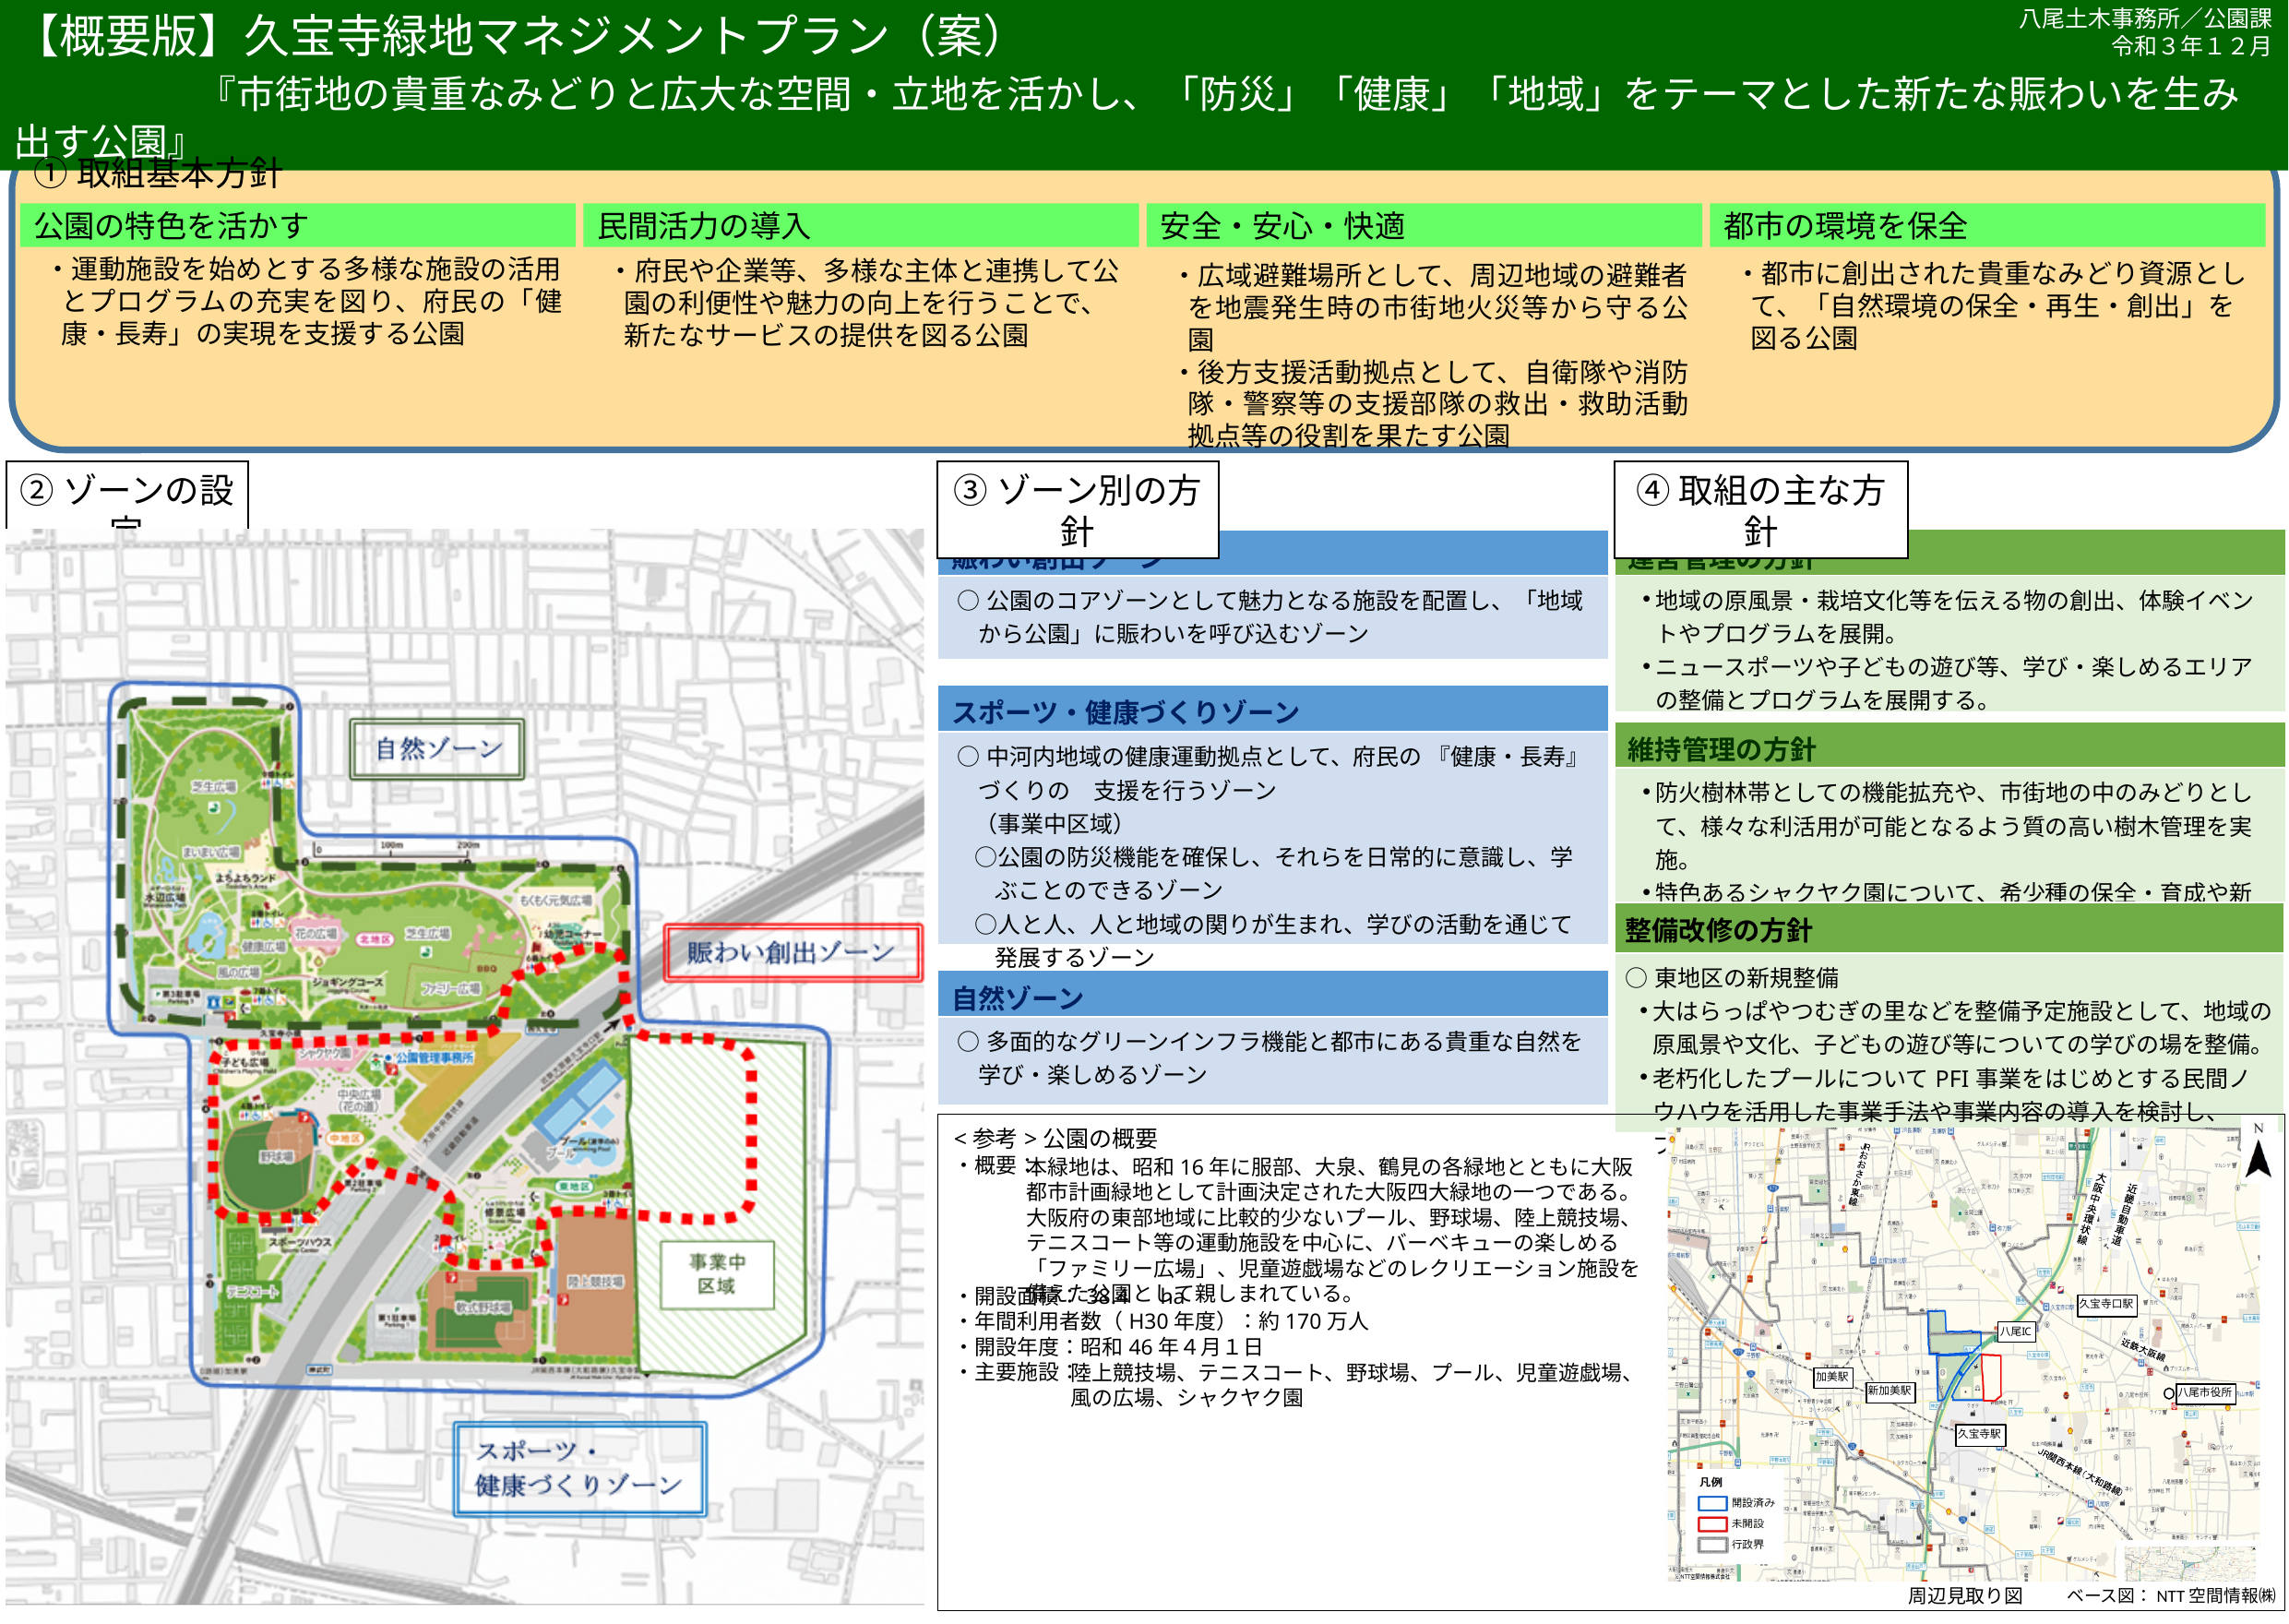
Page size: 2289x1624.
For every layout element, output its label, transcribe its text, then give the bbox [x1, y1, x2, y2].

table_cell ○多面的なグリーンインフラ機能と都市にある貴重な自然を学び・楽しめるゾーン [938, 1018, 1608, 1105]
text_box 都市の環境を保全 [1709, 202, 2267, 248]
text_box ・都市に創出された貴重なみどり資源として、「自然環境の保全・再生・創出」を図る公園 [1710, 250, 2266, 362]
text_box ③ゾーン別の方針 [936, 460, 1220, 559]
text_box ・広域避難場所として、周辺地域の避難者を地震発生時の市街地火災等から守る公園 ・後方支援活動拠点として、自衛隊や消防隊・警察等の支援部隊の救出・救助活動拠点等の役割を果たす公園 [1146, 251, 1703, 460]
text_box ②ゾーンの設定 [6, 460, 249, 529]
table_cell ○公園のコアゾーンとして魅力となる施設を配置し、「地域から公園」に賑わいを呼び込むゾーン [938, 577, 1608, 659]
text_box 安全・安心・快適 [1146, 202, 1703, 248]
text_box 周辺見取り図 [1908, 1583, 2024, 1607]
table_header 運営管理の方針 [1615, 530, 2285, 575]
table_header 維持管理の方針 [1615, 722, 2285, 767]
text_box ・運動施設を始めとする多様な施設の活用とプログラムの充実を図り、府民の「健康・長寿」の実現を支援する公園 [19, 245, 577, 356]
text_box [10, 171, 2279, 451]
table_cell 防火樹林帯としての機能拡充や、市街地の中のみどりとして、様々な利活用が可能となるよう質の高い樹木管理を実施。 特色あるシャクヤク園について、希少種の保全・育成や新品種等の積極的な導入等を行い、さらなる魅力アップを推進。 [1615, 769, 2285, 902]
table_cell ○東地区の新規整備 大はらっぱやつむぎの里などを整備予定施設として、地域の原風景や文化、子どもの遊び等についての学びの場を整備。 ⽼朽化したプールについてPFI事業をはじめとする民間ノウハウを活用した事業手法や事業内容の導⼊を検討し、プールの再整備を進める。 [1615, 954, 2283, 1114]
table_header 自然ゾーン [938, 971, 1608, 1016]
table_header スポーツ・健康づくりゾーン [938, 686, 1608, 731]
table_header 整備改修の方針 [1615, 903, 2283, 952]
text_box [936, 1114, 2285, 1611]
picture [1665, 1114, 2278, 1582]
text_box 八尾土木事務所／公園課 令和３年１２月 [2005, 0, 2287, 66]
text_box 民間活力の導入 [582, 202, 1140, 248]
table_cell ○中河内地域の健康運動拠点として、府民の 『健康・長寿』づくりの 支援を行うゾーン （事業中区域） ○公園の防災機能を確保し、それらを日常的に意識し、学ぶことのできるゾーン ○人と人、人と地域の関りが生まれ、学びの活動を通じて発展するゾーン [938, 733, 1608, 944]
text_box 【概要版】久宝寺緑地マネジメントプラン（案） 『市街地の貴重なみどりと広大な空間・立地を活かし、「防災」「健康」「地域」をテーマとした新たな賑わいを生み出す公園』 [0, 0, 2289, 171]
text_box ・府民や企業等、多様な主体と連携して公園の利便性や魅力の向上を行うことで、新たなサービスの提供を図る公園 [583, 246, 1139, 358]
picture [6, 529, 926, 1606]
table_header 賑わい創出ゾーン [938, 531, 1608, 575]
table_cell 地域の原風景・栽培文化等を伝える物の創出、体験イベントやプログラムを展開。 ニュースポーツや子どもの遊び等、学び・楽しめるエリアの整備とプログラムを展開する。 [1615, 576, 2285, 711]
text_box ④取組の主な方針 [1614, 460, 1909, 559]
text_box ①取組基本方針 [19, 144, 2289, 200]
text_box 公園の特色を活かす [19, 202, 577, 245]
text_box ベース図：NTT空間情報㈱ [2067, 1584, 2276, 1606]
